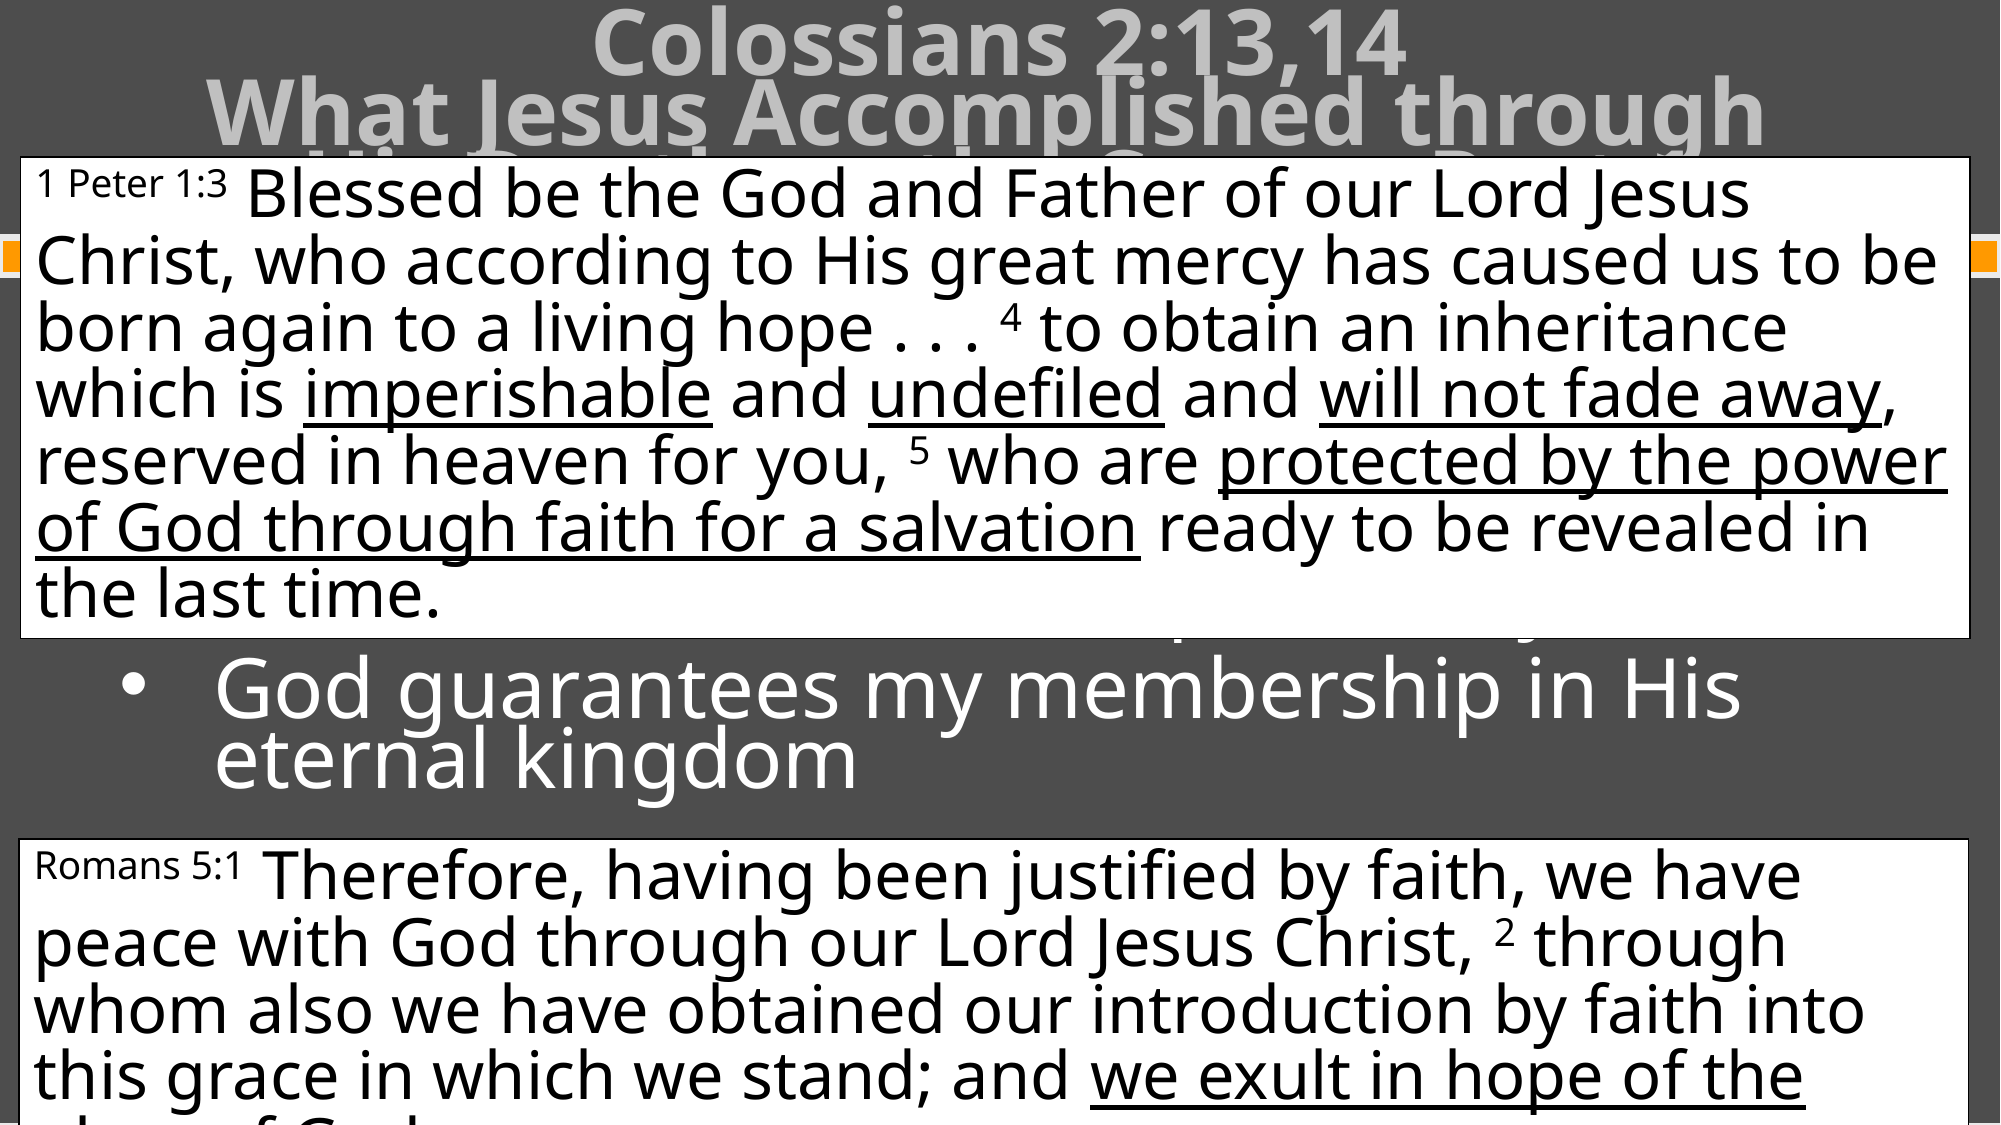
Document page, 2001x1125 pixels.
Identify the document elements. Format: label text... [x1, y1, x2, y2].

text_box Romans 5:1 Therefore, having been justified by faith, we have peace with God through our Lord Jesus Christ, 2 through whom also we have obtained our introduction by faith into this grace in which we stand; and we exult in hope of the glory of God. [19, 838, 1969, 1125]
text_box 1 Peter 1:3 Blessed be the God and Father of our Lord Jesus Christ, who according to His great mercy has caused us to be born again to a living hope . . . 4 to obtain an inheritance which is imperishable and undefiled and will not fade away, reserved in heaven for you, 5 who are protected by the power of God through faith for a salvation ready to be revealed in the last time. [20, 156, 1971, 639]
title Colossians 2:13,14 What Jesus Accomplished through His Death on the Cross – Part 1 [99, 44, 1901, 156]
list APPROPRIATING GOD’S JUSTIFICATION God will never again have a retributive response when I sin I have access to God in spite of my sins God guarantees my membership in His eternal kingdom [29, 639, 1964, 838]
